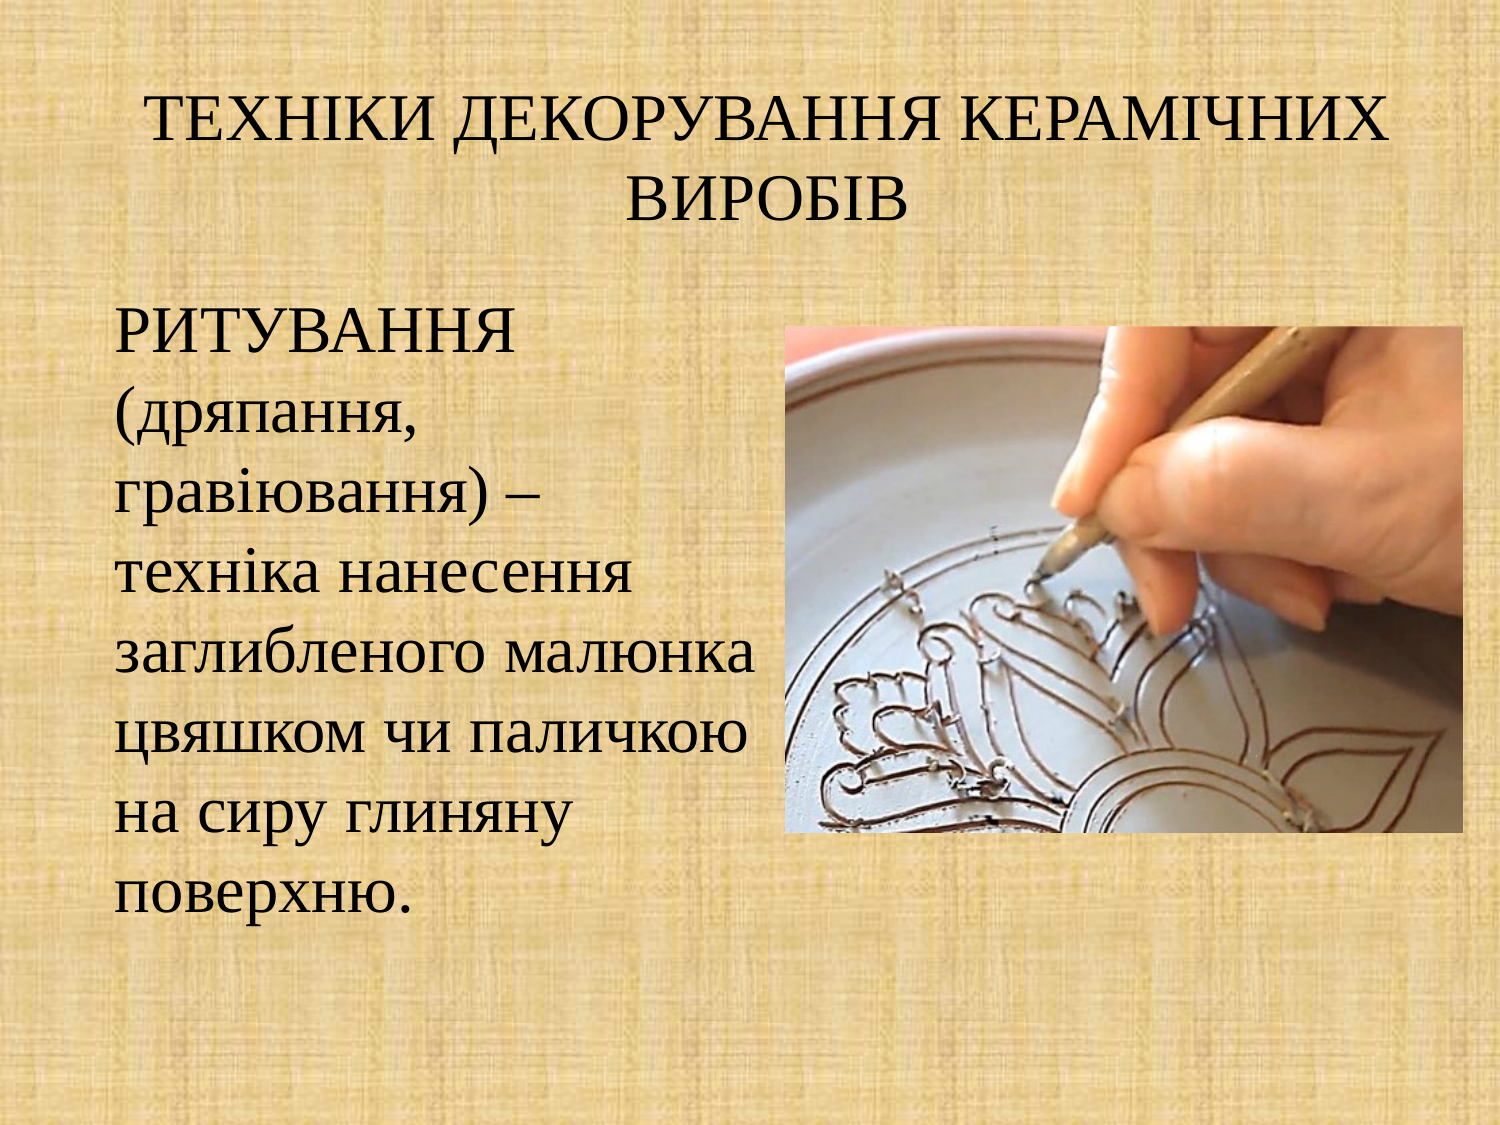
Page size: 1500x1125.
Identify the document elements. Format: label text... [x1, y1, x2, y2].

picture [0, 0, 1500, 1125]
text_box РИТУВАННЯ (дряпання, гравіювання) – техніка нанесення заглибленого малюнка цвяшком чи паличкою на сиру глиняну поверхню. [100, 278, 774, 934]
text_box ТЕХНІКИ ДЕКОРУВАННЯ КЕРАМІЧНИХ ВИРОБІВ [88, 66, 1447, 241]
